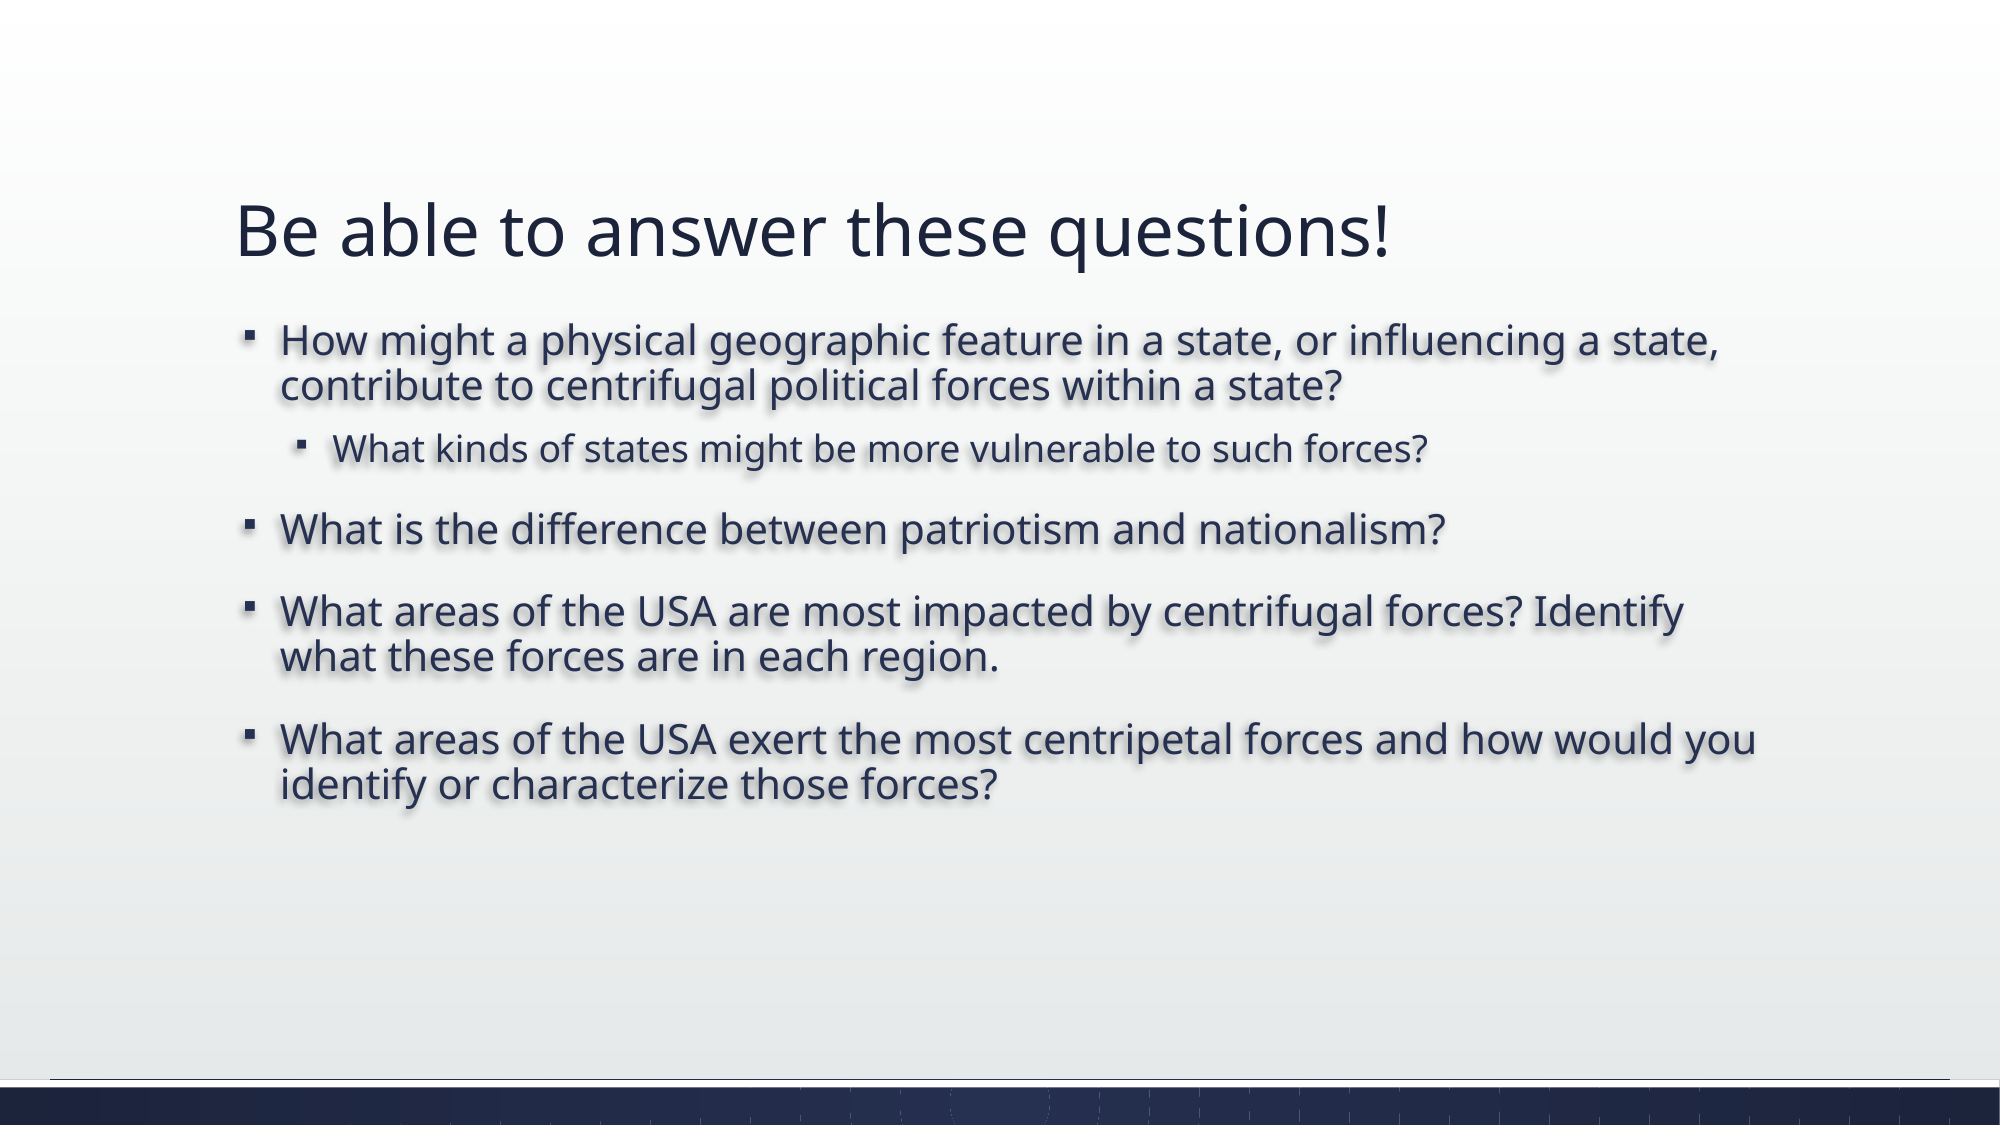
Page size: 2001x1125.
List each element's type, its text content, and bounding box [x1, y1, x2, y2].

title Be able to answer these questions! [219, 76, 1780, 279]
list How might a physical geographic feature in a state, or influencing a state, contribute to centrifugal political forces within a state? What kinds of states might be more vulnerable to such forces? What is the difference between patriotism and nationalism? What areas of the USA are most impacted by centrifugal forces? Identify what these forces are in each region. What areas of the USA exert the most centripetal forces and how would you identify or characterize those forces? [219, 311, 1780, 990]
